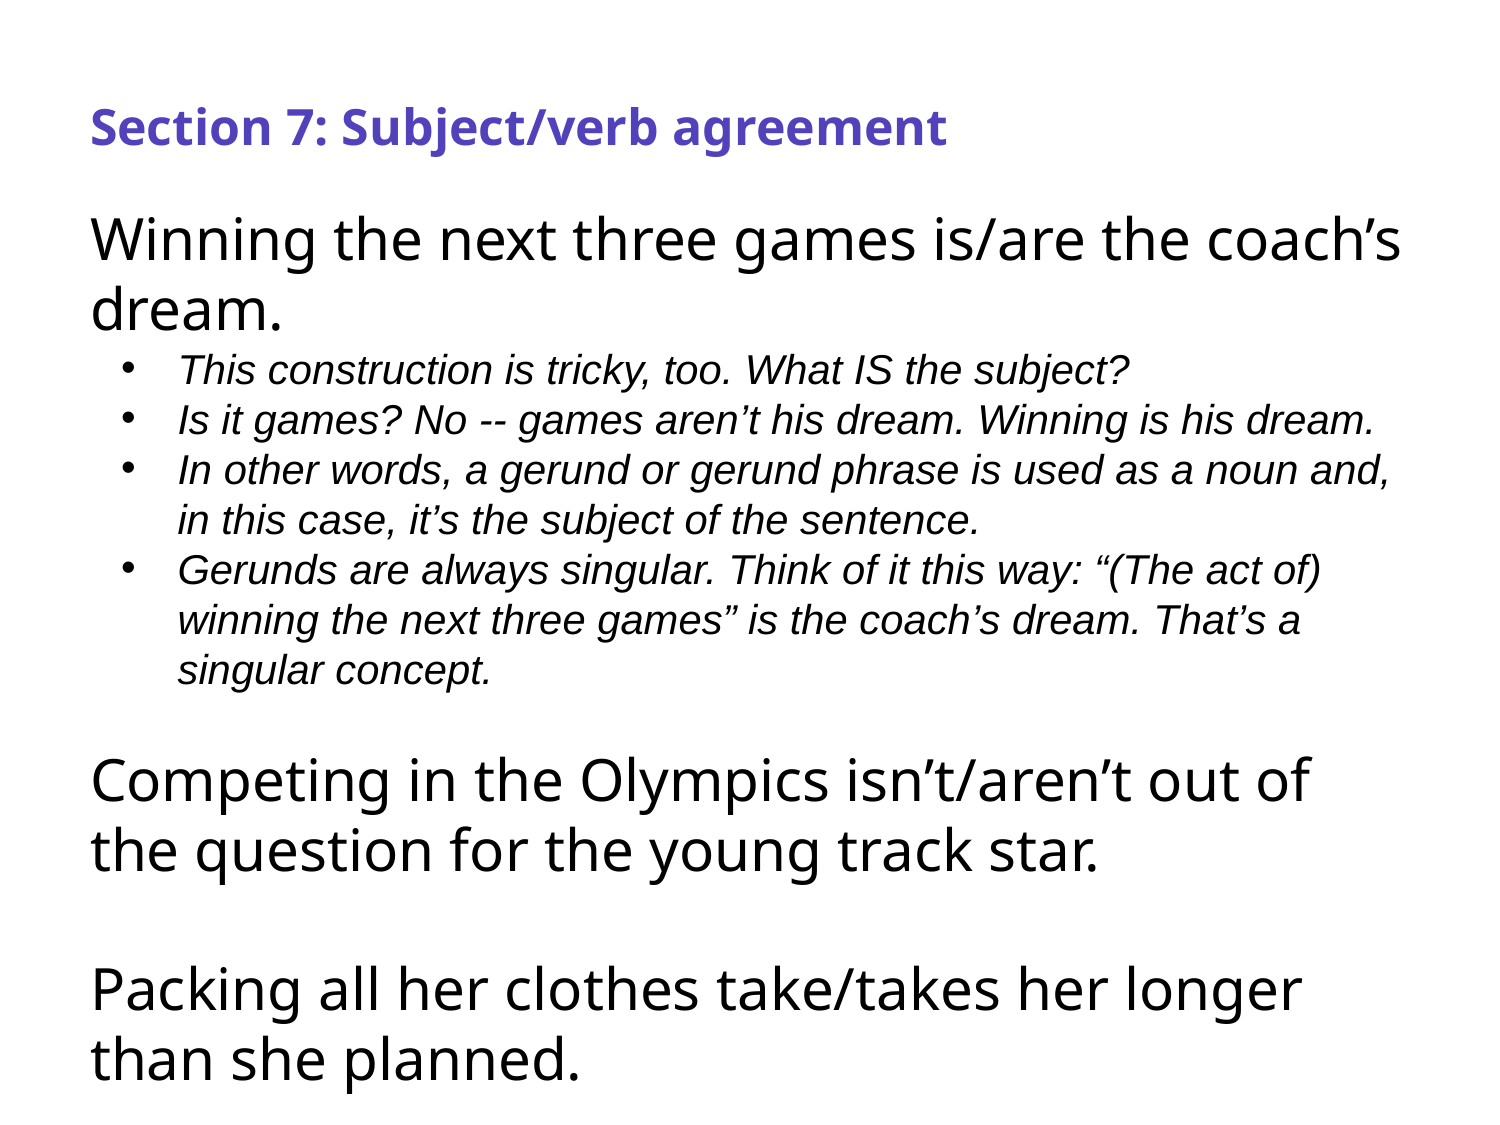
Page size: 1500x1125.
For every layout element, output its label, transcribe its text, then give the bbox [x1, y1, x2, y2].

list Winning the next three games is/are the coach’s dream. This construction is tricky, too. What IS the subject? Is it games? No -- games aren’t his dream. Winning is his dream. In other words, a gerund or gerund phrase is used as a noun and, in this case, it’s the subject of the sentence. Gerunds are always singular. Think of it this way: “(The act of) winning the next three games” is the coach’s dream. That’s a singular concept. Competing in the Olympics isn’t/aren’t out of the question for the young track star. Packing all her clothes take/takes her longer than she planned. [75, 187, 1425, 289]
title Section 7: Subject/verb agreement [75, 79, 1425, 171]
